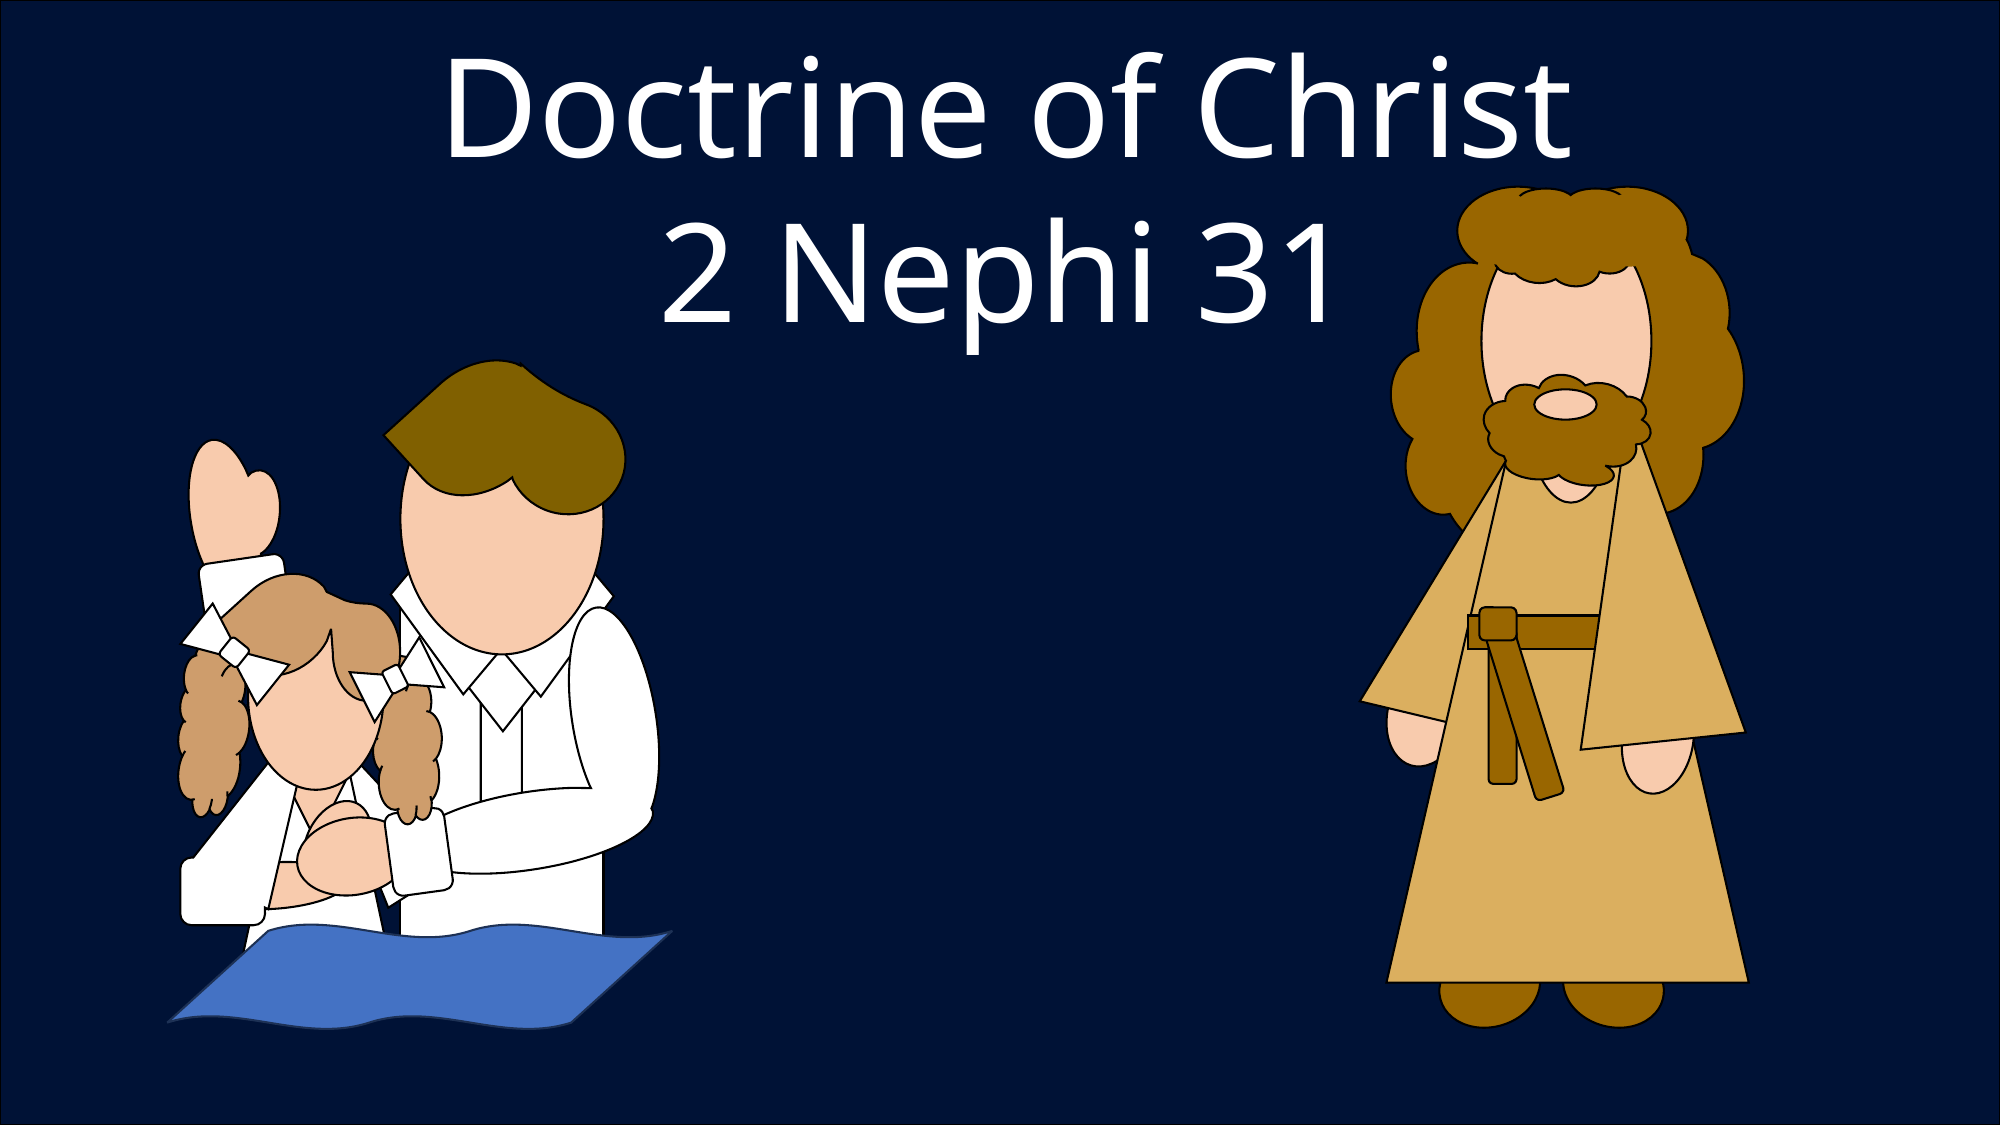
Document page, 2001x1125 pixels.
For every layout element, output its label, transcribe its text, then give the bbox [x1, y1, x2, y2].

text_box [0, 0, 2000, 1125]
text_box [177, 349, 659, 1010]
text_box [166, 1010, 587, 1030]
text_box Doctrine of Christ 2 Nephi 31 [324, 12, 1688, 358]
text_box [1386, 186, 1749, 1027]
text_box [659, 929, 673, 945]
